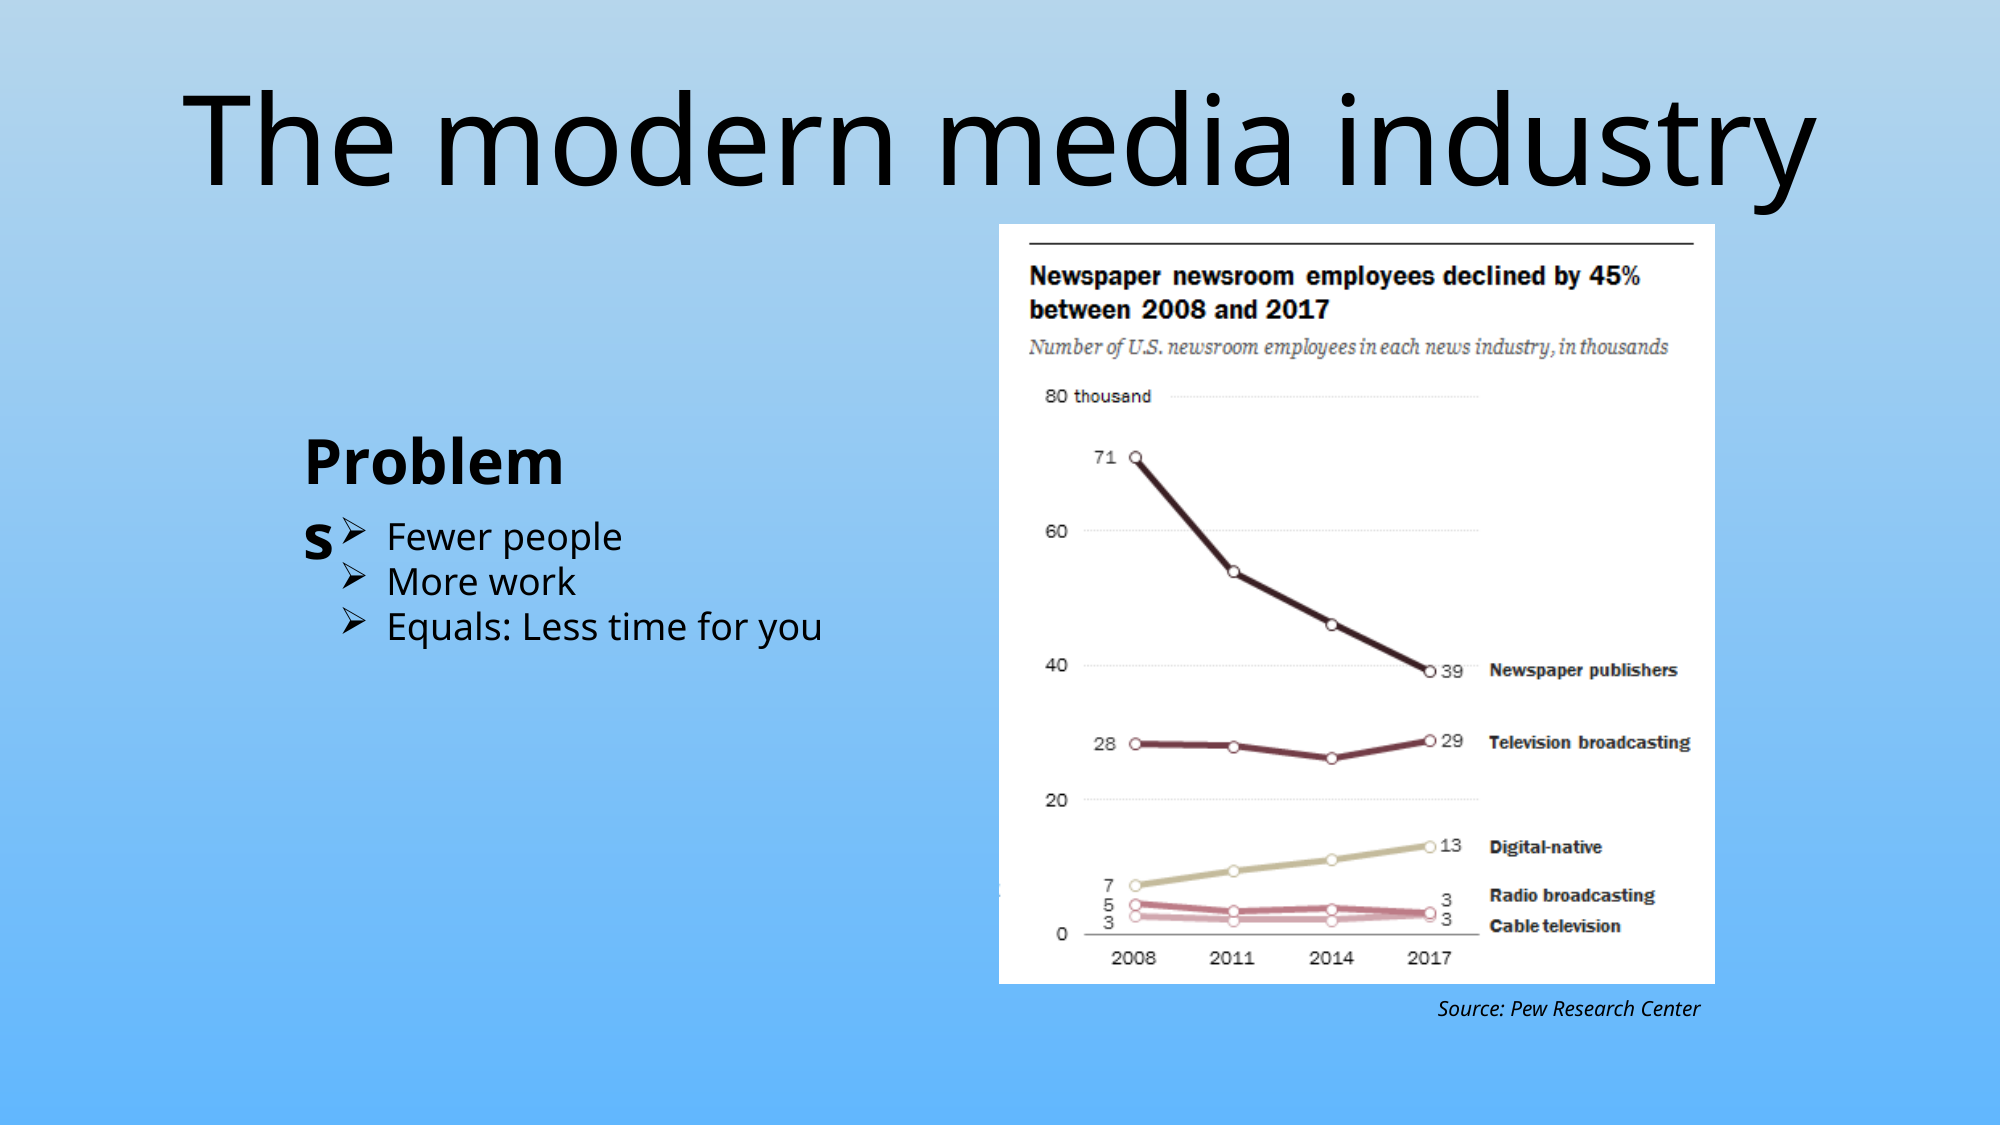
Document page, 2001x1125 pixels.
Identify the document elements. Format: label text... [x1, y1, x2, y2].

text_box The modern media industry [0, 52, 2000, 218]
text_box Fewer people More work Equals: Less time for you [324, 505, 840, 656]
text_box Source: Pew Research Center [1423, 988, 1728, 1029]
text_box Problems [288, 414, 602, 580]
picture [999, 224, 1715, 984]
